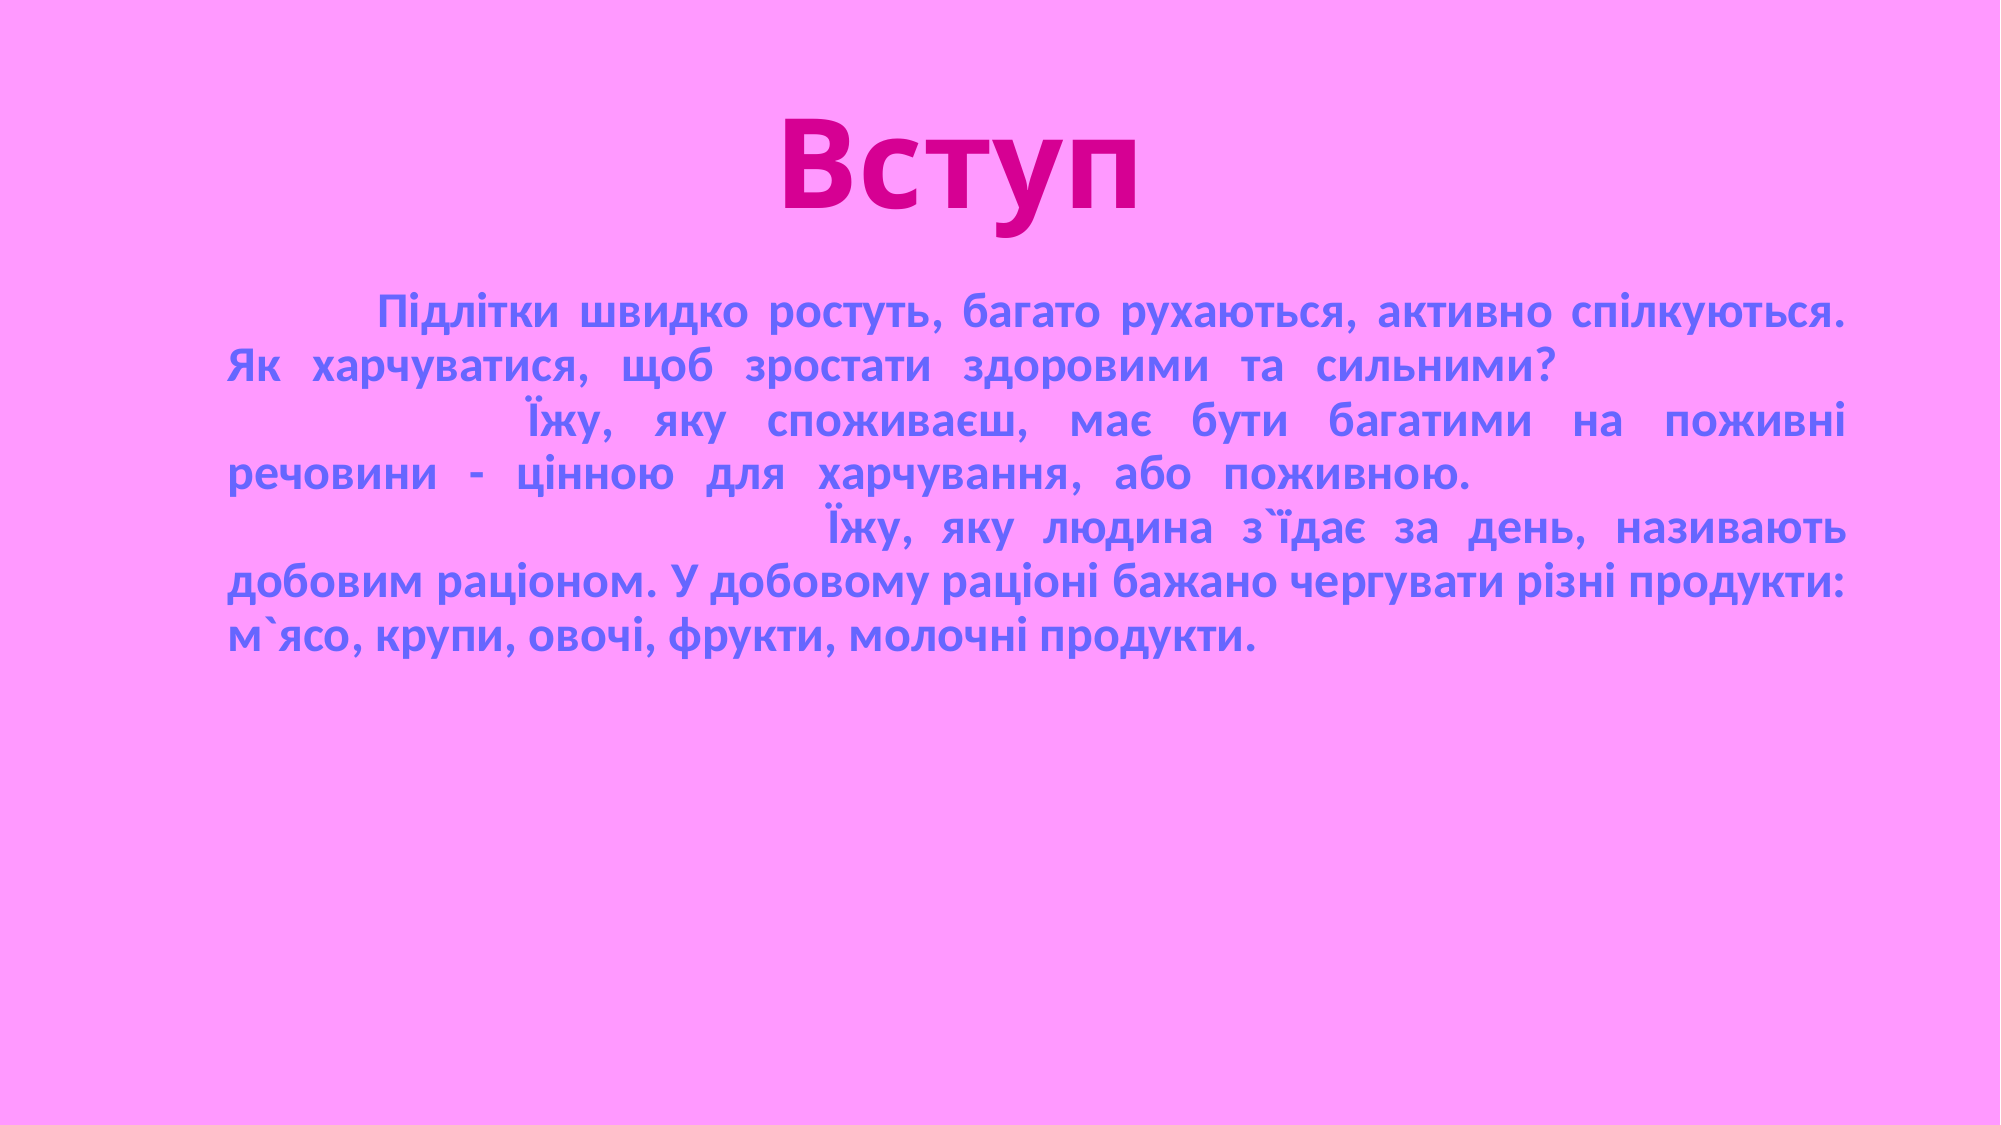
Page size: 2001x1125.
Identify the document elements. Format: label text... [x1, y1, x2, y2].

list Підлітки швидко ростуть, багато рухаються, активно спілкуються. Як харчуватися, щоб зростати здоровими та сильними? Їжу, яку споживаєш, має бути багатими на поживні речовини - цінною для харчування, або поживною. Їжу, яку людина з`їдає за день, називають добовим раціоном. У добовому раціоні бажано чергувати різні продукти: м`ясо, крупи, овочі, фрукти, молочні продукти. [137, 277, 1863, 1014]
title Вступ [137, 59, 1863, 277]
